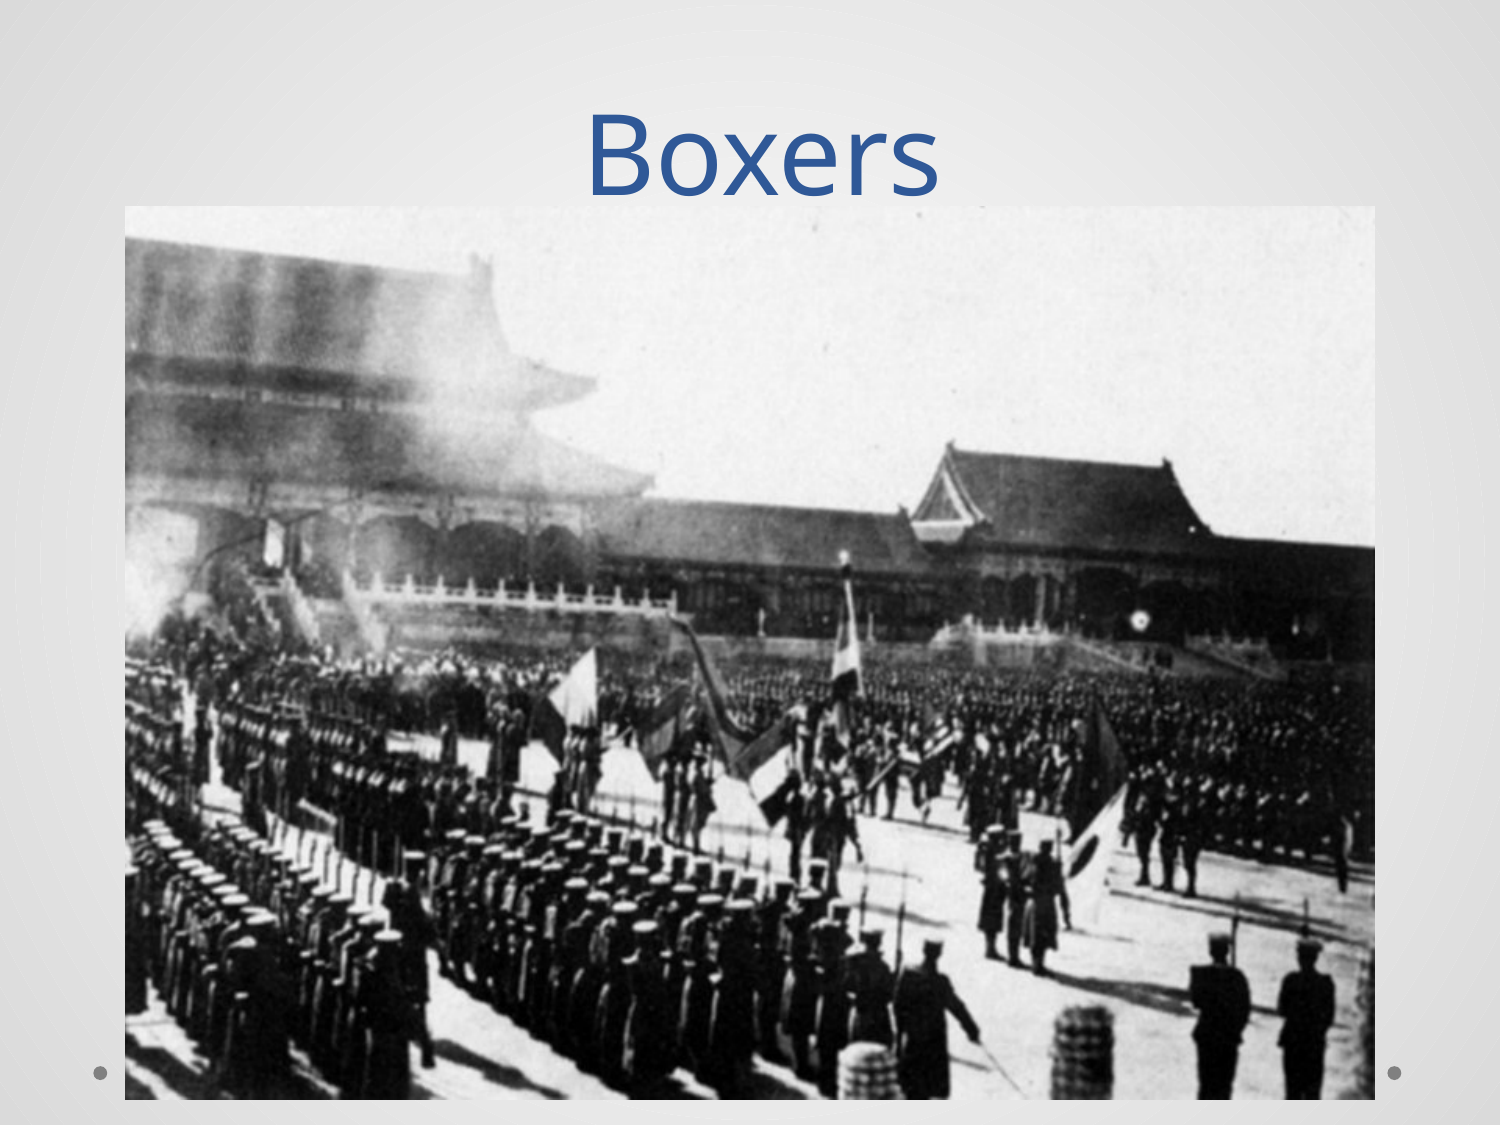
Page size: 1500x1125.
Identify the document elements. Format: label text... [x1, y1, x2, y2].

picture [124, 205, 1376, 1101]
title Boxers [87, 0, 1438, 225]
